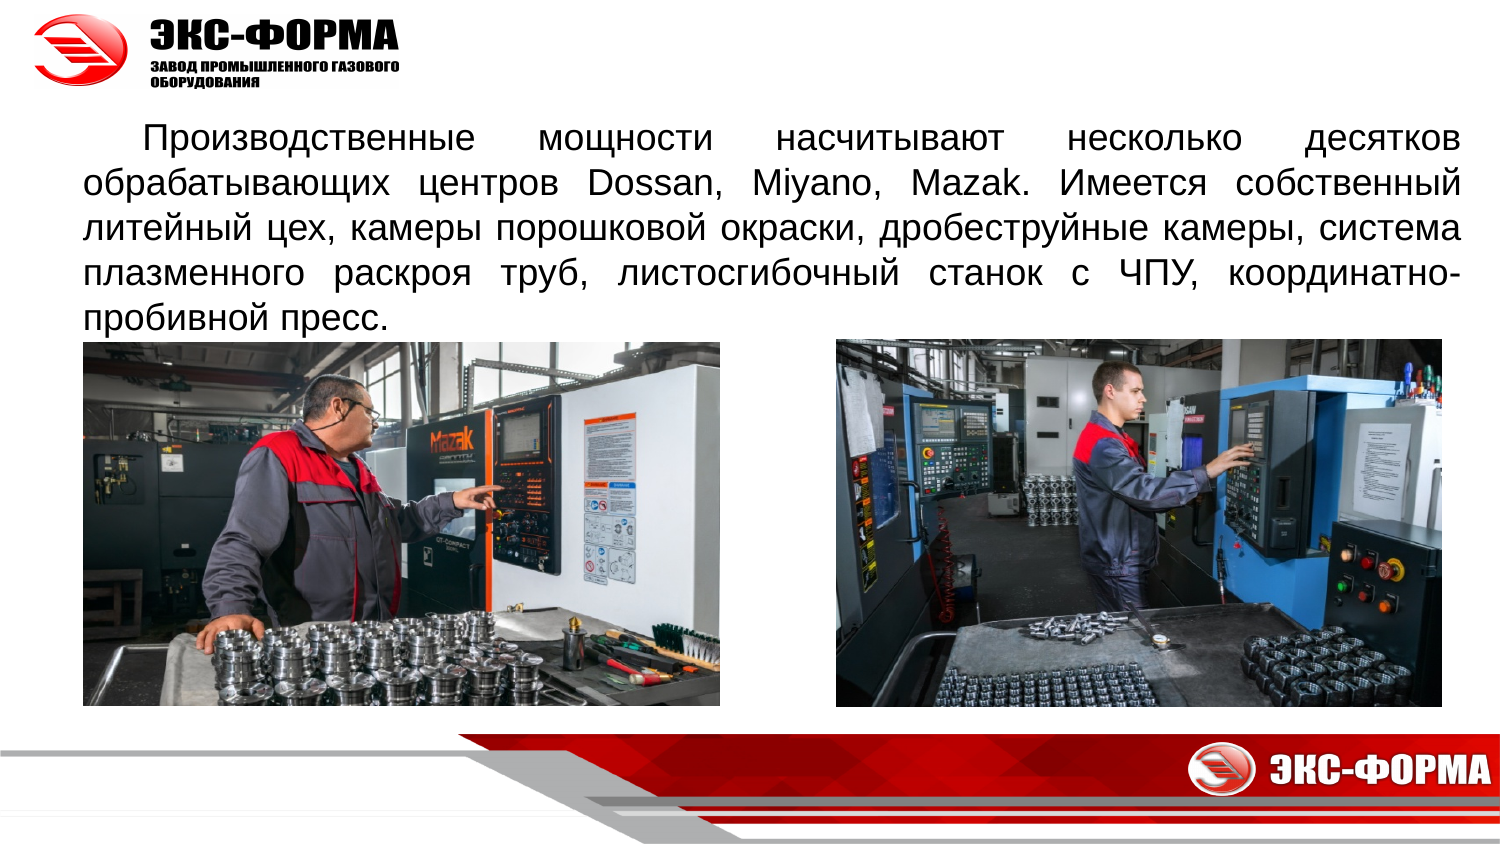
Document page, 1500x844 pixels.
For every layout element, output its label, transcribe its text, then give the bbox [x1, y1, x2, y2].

picture [83, 342, 721, 707]
picture [836, 339, 1442, 707]
text_box Производственные мощности насчитывают несколько десятков обрабатывающих центров Dossan, Miyano, Mazak. Имеется собственный литейный цех, камеры порошковой окраски, дробеструйные камеры, система плазменного раскроя труб, листосгибочный станок с ЧПУ, координатно-пробивной пресс. [68, 105, 1477, 345]
picture [0, 734, 1500, 844]
picture [34, 14, 400, 89]
